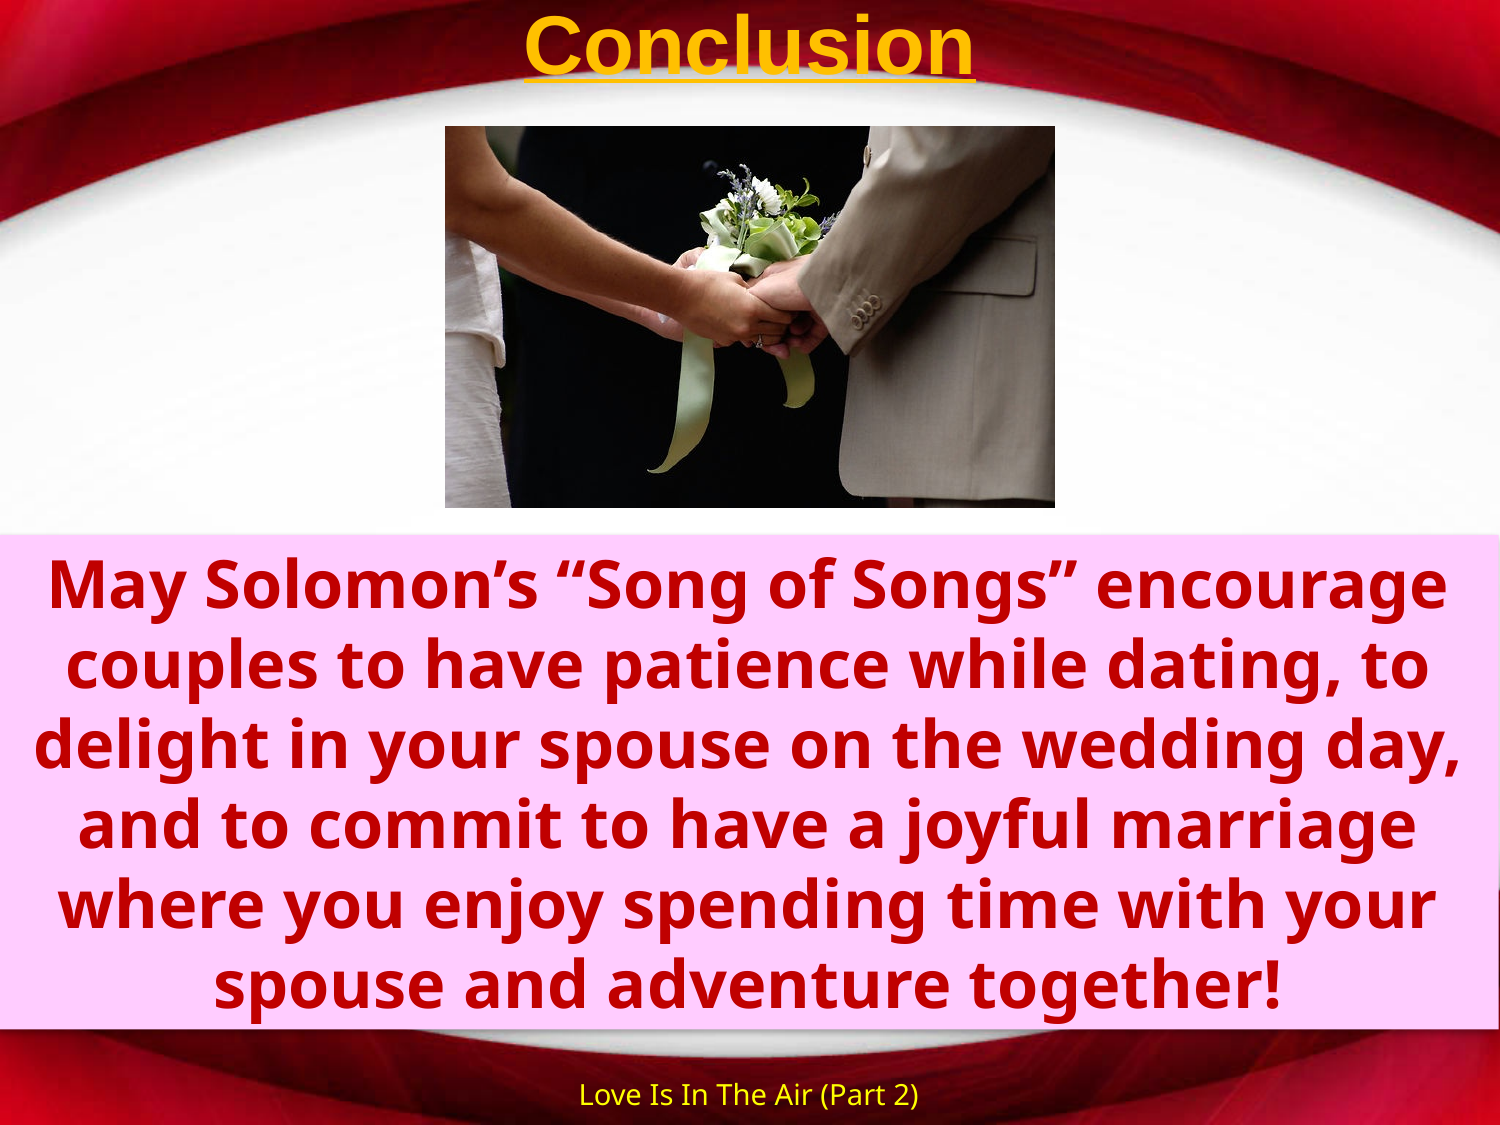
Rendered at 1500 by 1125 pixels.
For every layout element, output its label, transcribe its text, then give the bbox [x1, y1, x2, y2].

title Conclusion [0, 0, 1500, 99]
picture [0, 99, 1500, 1125]
footer Love Is In The Air (Part 2) [0, 1068, 1499, 1125]
text_box May Solomon’s “Song of Songs” encourage couples to have patience while dating, to delight in your spouse on the wedding day, and to commit to have a joyful marriage where you enjoy spending time with your spouse and adventure together! [0, 534, 1499, 1030]
